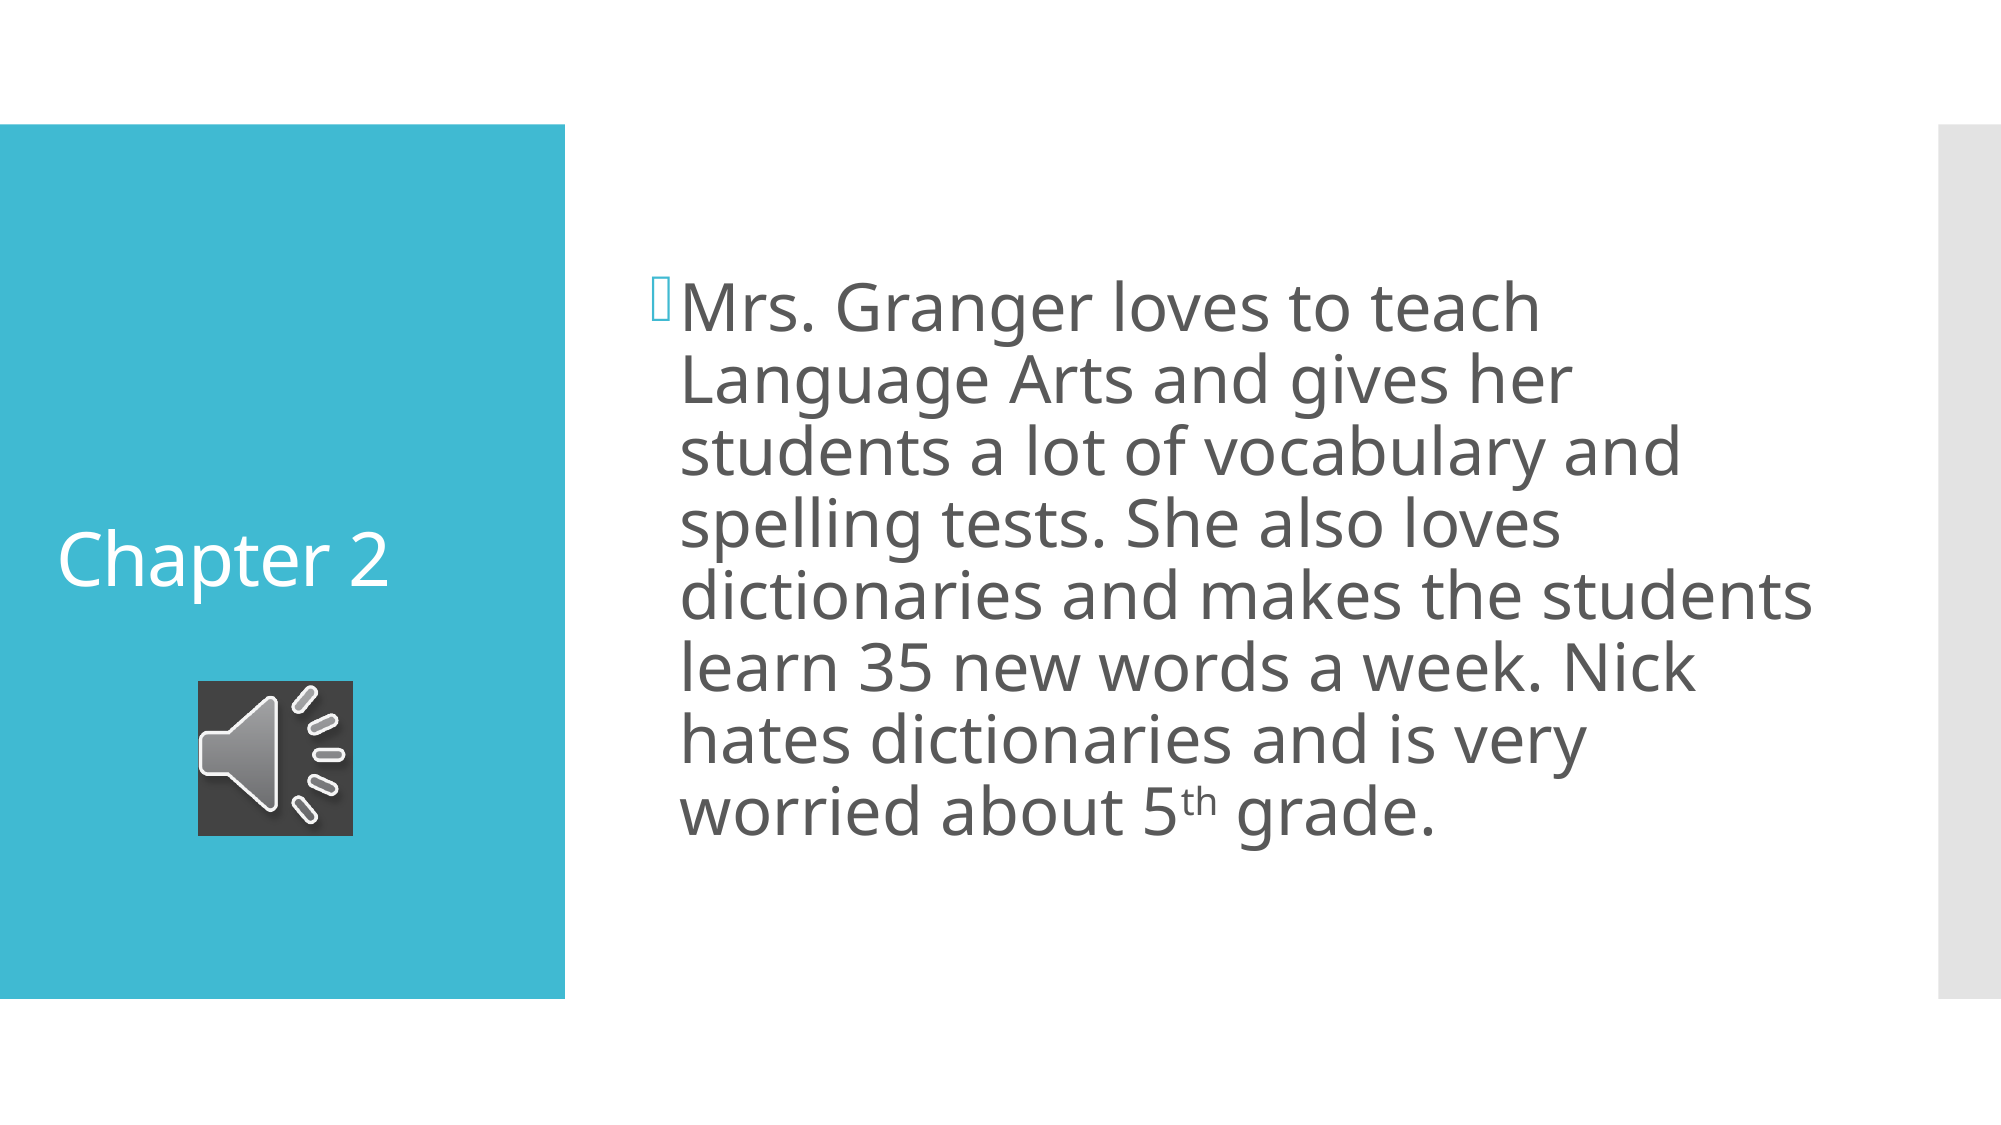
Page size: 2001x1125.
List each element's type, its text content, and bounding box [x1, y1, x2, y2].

list Mrs. Granger loves to teach Language Arts and gives her students a lot of vocabulary and spelling tests. She also loves dictionaries and makes the students learn 35 new words a week. Nick hates dictionaries and is very worried about 5th grade. [634, 141, 1835, 982]
picture [197, 680, 355, 838]
title Chapter 2 [41, 184, 525, 940]
